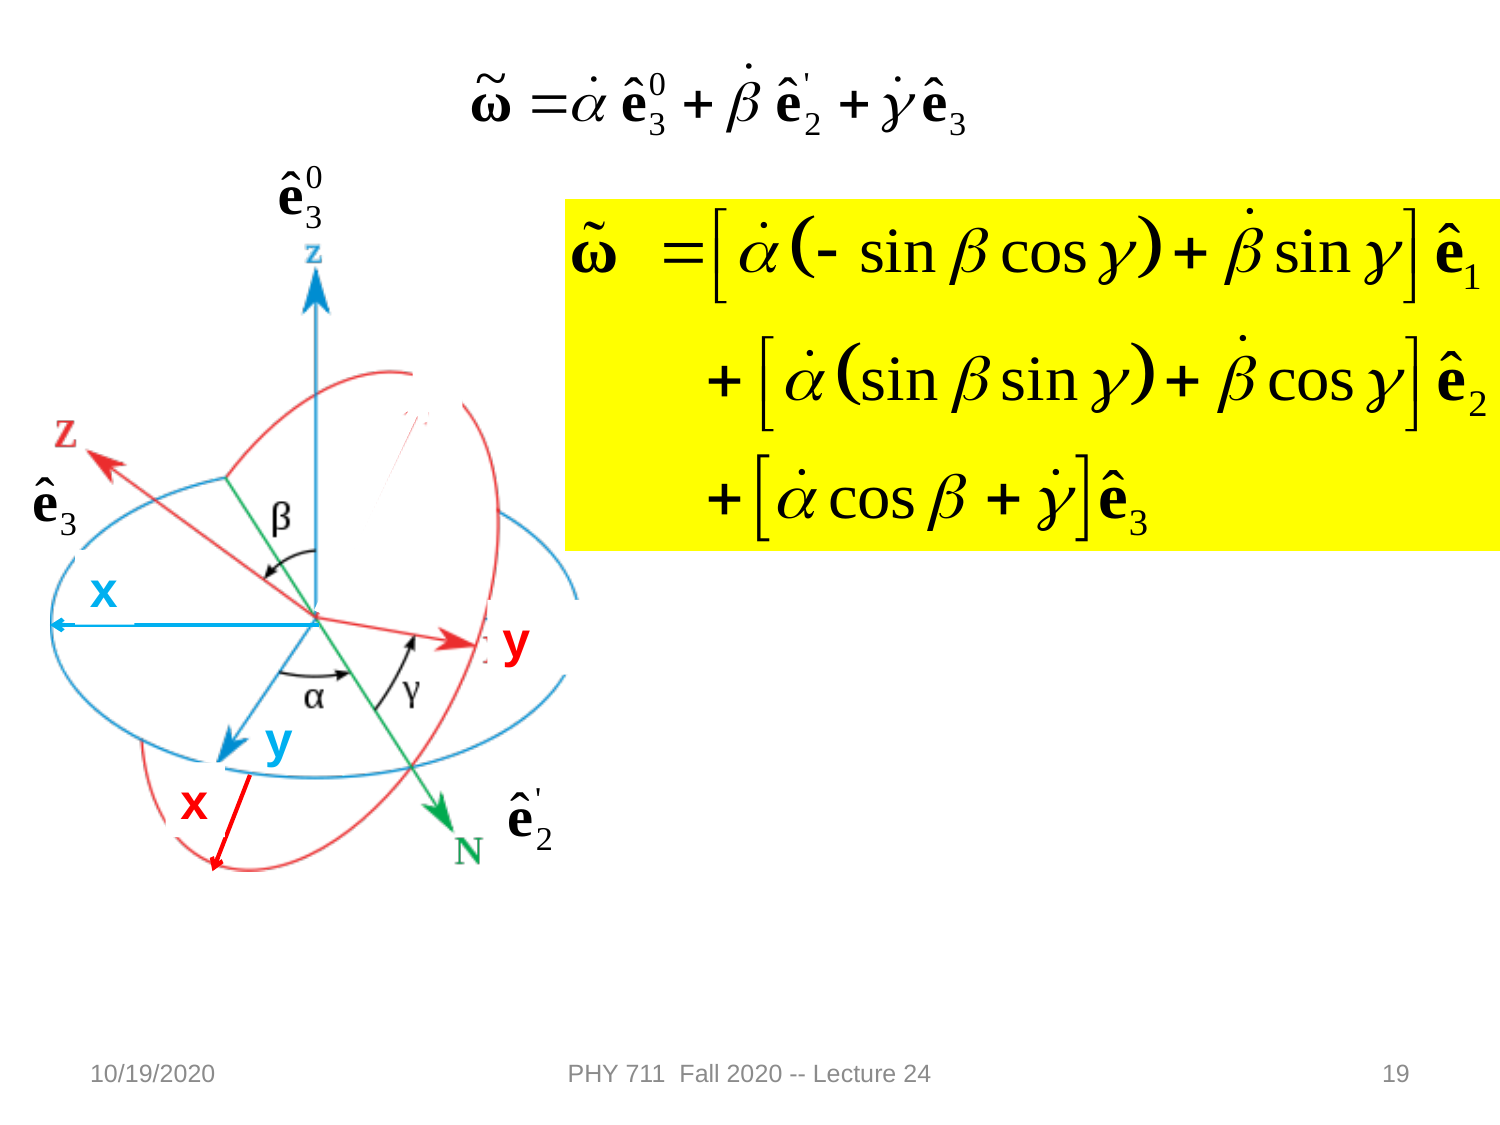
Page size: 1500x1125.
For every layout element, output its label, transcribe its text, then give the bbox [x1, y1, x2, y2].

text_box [270, 152, 335, 235]
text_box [564, 198, 1500, 552]
slide_number 19 [1074, 1042, 1425, 1103]
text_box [462, 58, 976, 150]
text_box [499, 774, 564, 861]
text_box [49, 237, 627, 872]
footer PHY 711 Fall 2020 -- Lecture 24 [512, 1042, 988, 1103]
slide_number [75, 1042, 425, 1103]
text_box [24, 459, 89, 551]
